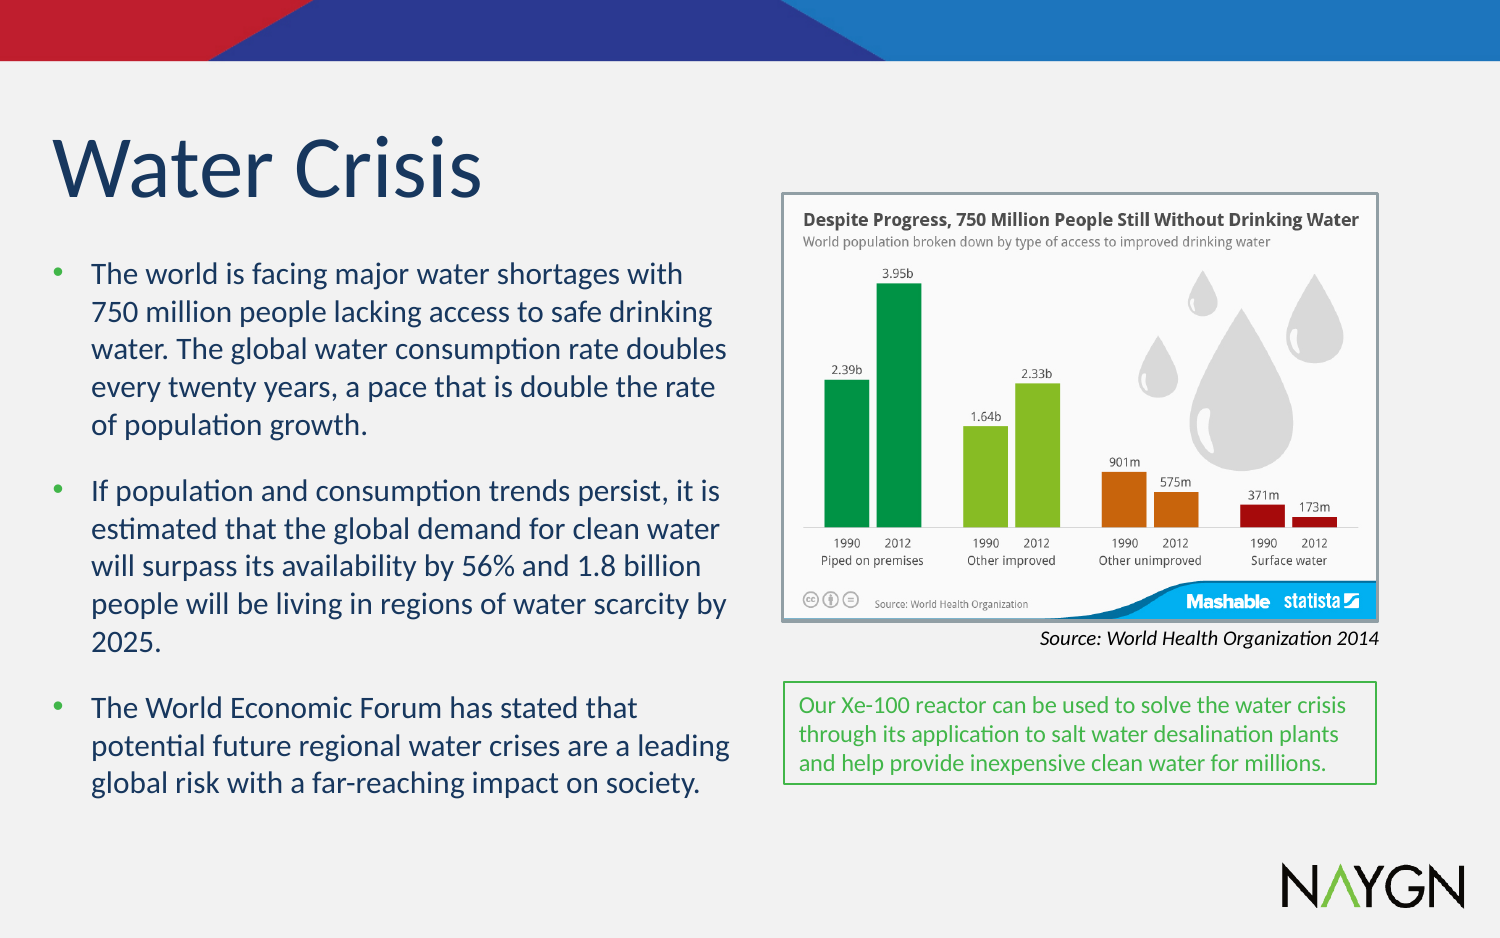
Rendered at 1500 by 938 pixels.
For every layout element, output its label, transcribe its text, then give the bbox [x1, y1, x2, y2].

picture [0, 0, 1500, 938]
list The world is facing major water shortages with 750 million people lacking access to safe drinking water. The global water consumption rate doubles every twenty years, a pace that is double the rate of population growth. If population and consumption trends persist, it is estimated that the global demand for clean water will surpass its availability by 56% and 1.8 billion people will be living in regions of water scarcity by 2025. The World Economic Forum has stated that potential future regional water crises are a leading global risk with a far-reaching impact on society. [37, 245, 752, 846]
text_box Our Xe-100 reactor can be used to solve the water crisis through its application to salt water desalination plants and help provide inexpensive clean water for millions. [783, 681, 1377, 784]
text_box Source: World Health Organization 2014 [1025, 616, 1410, 657]
title Water Crisis [37, 100, 1463, 223]
